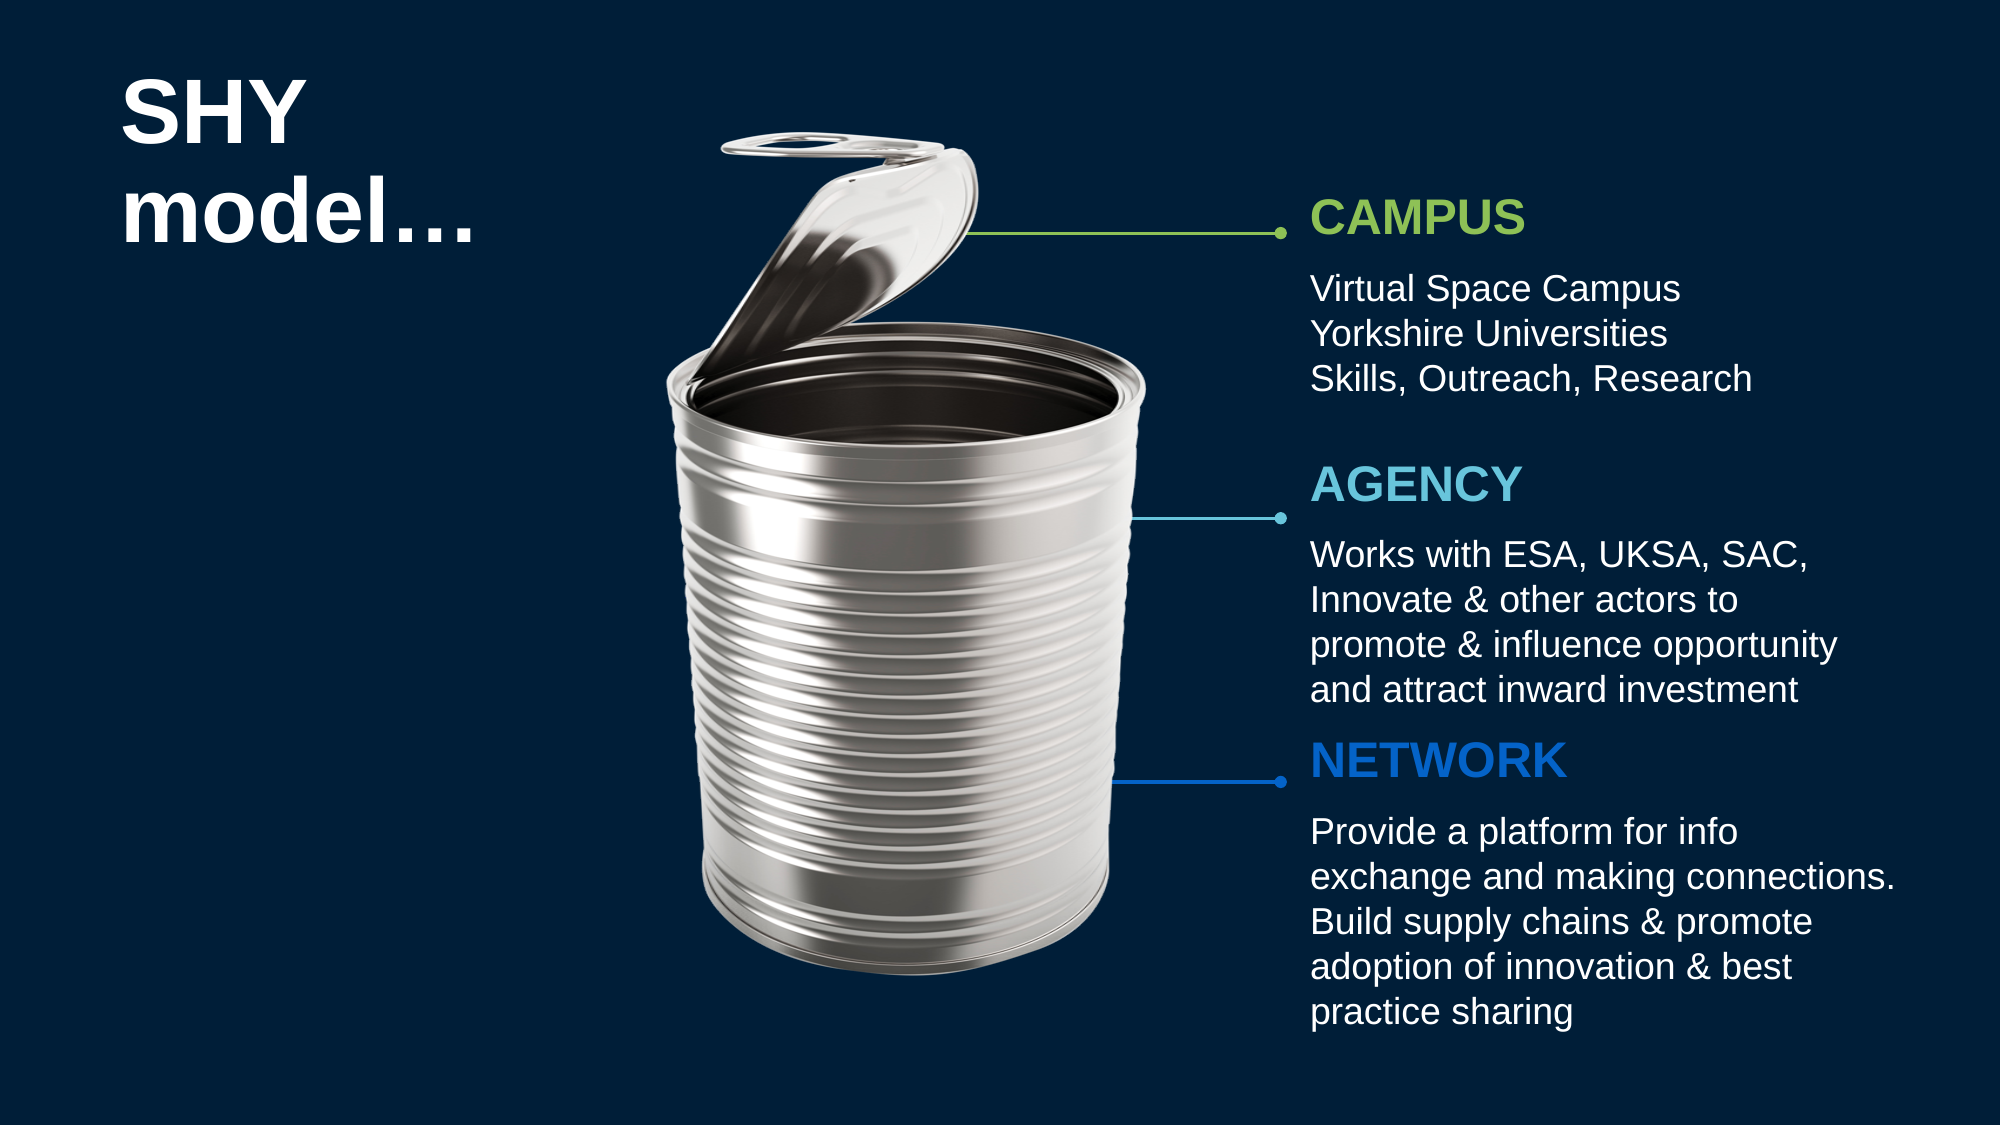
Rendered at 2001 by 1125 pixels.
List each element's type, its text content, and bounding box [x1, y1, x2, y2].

title SHY model… [120, 64, 667, 263]
text_box AGENCY Works with ESA, UKSA, SAC, Innovate & other actors to promote & influence opportunity and attract inward investment [1309, 443, 1887, 718]
picture [648, 112, 1179, 999]
text_box NETWORK Provide a platform for info exchange and making connections. Build supply chains & promote adoption of innovation & best practice sharing [1309, 720, 1917, 1040]
text_box CAMPUS Virtual Space Campus Yorkshire Universities Skills, Outreach, Research [1309, 177, 1791, 406]
